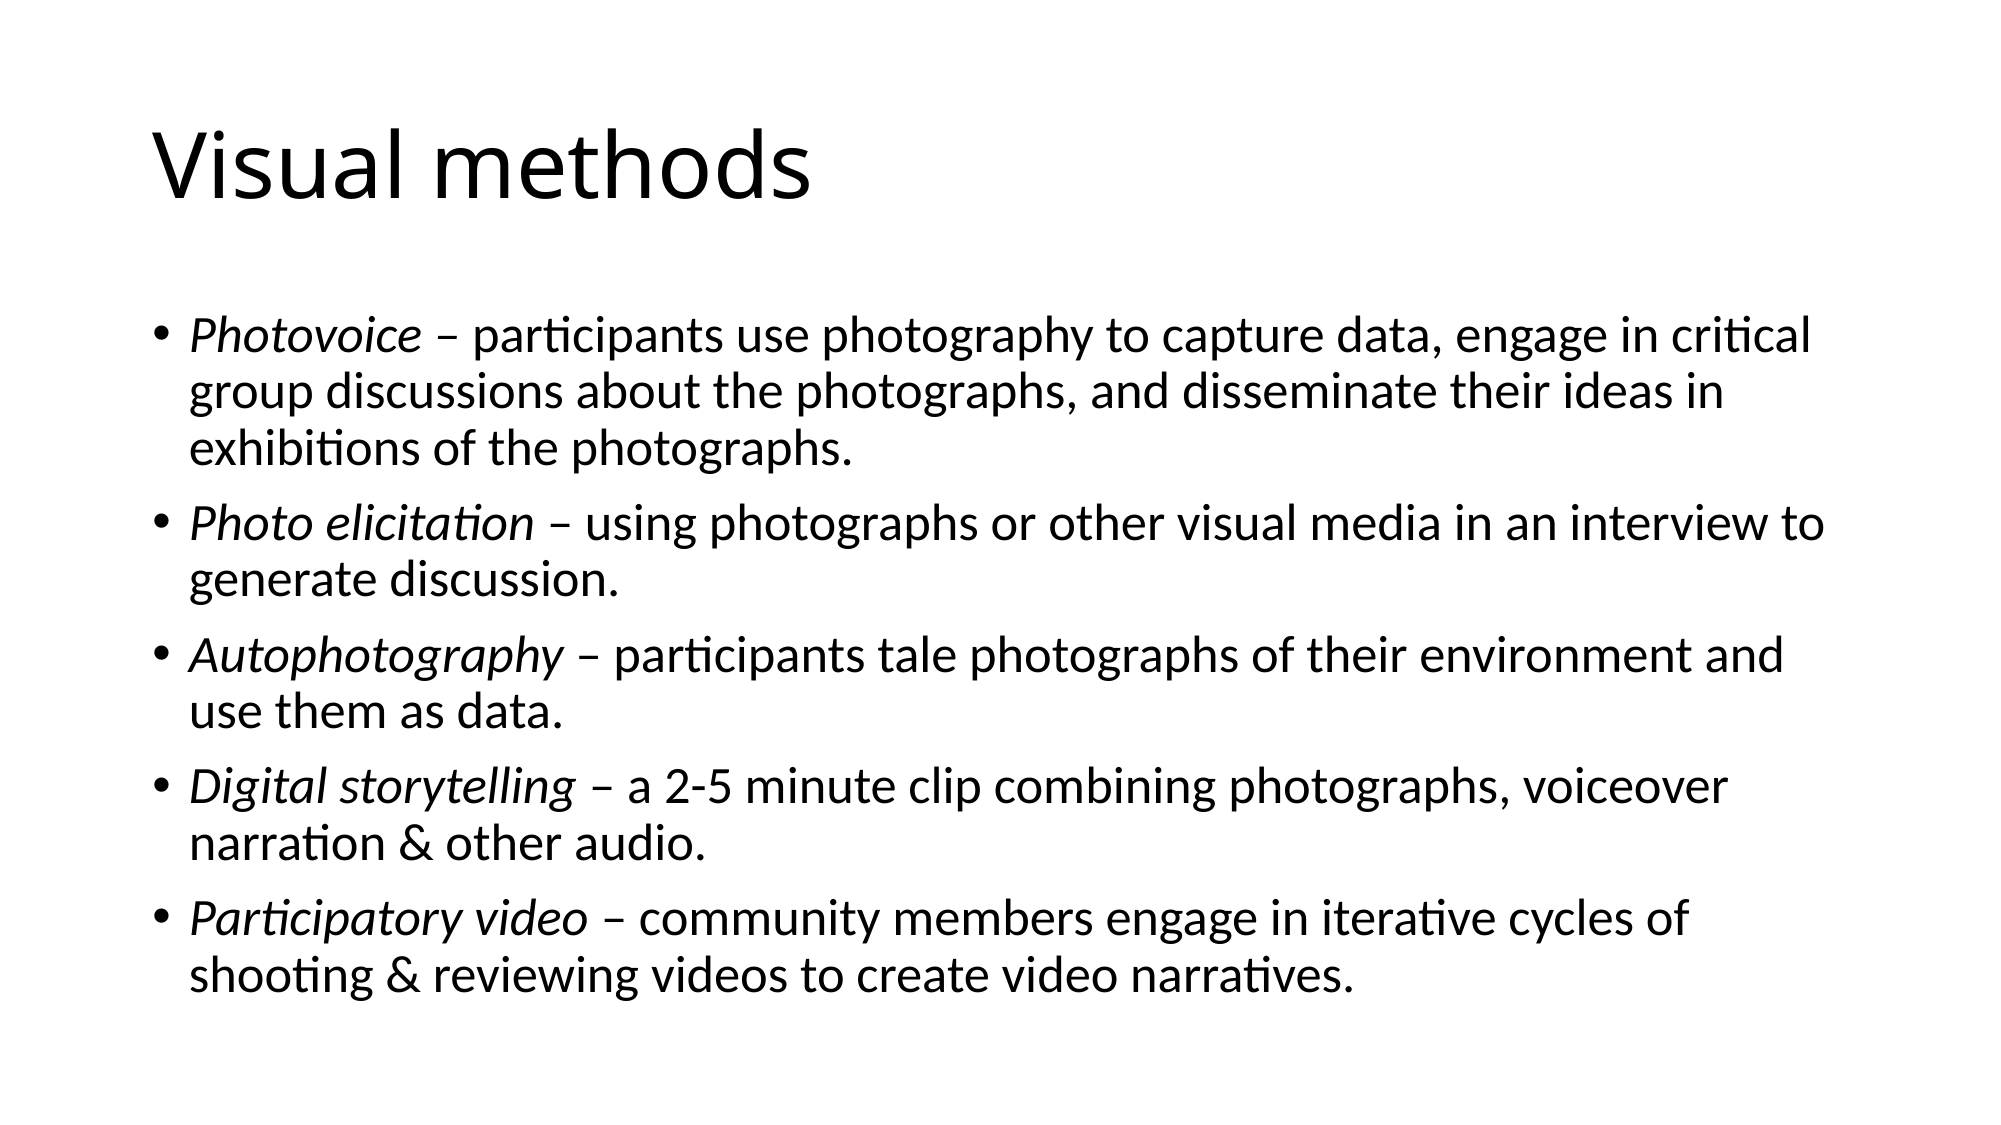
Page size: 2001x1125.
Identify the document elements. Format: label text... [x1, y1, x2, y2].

title Visual methods [137, 59, 1863, 278]
list Photovoice – participants use photography to capture data, engage in critical group discussions about the photographs, and disseminate their ideas in exhibitions of the photographs. Photo elicitation – using photographs or other visual media in an interview to generate discussion. Autophotography – participants tale photographs of their environment and use them as data. Digital storytelling – a 2-5 minute clip combining photographs, voiceover narration & other audio. Participatory video – community members engage in iterative cycles of shooting & reviewing videos to create video narratives. [137, 299, 1863, 1014]
